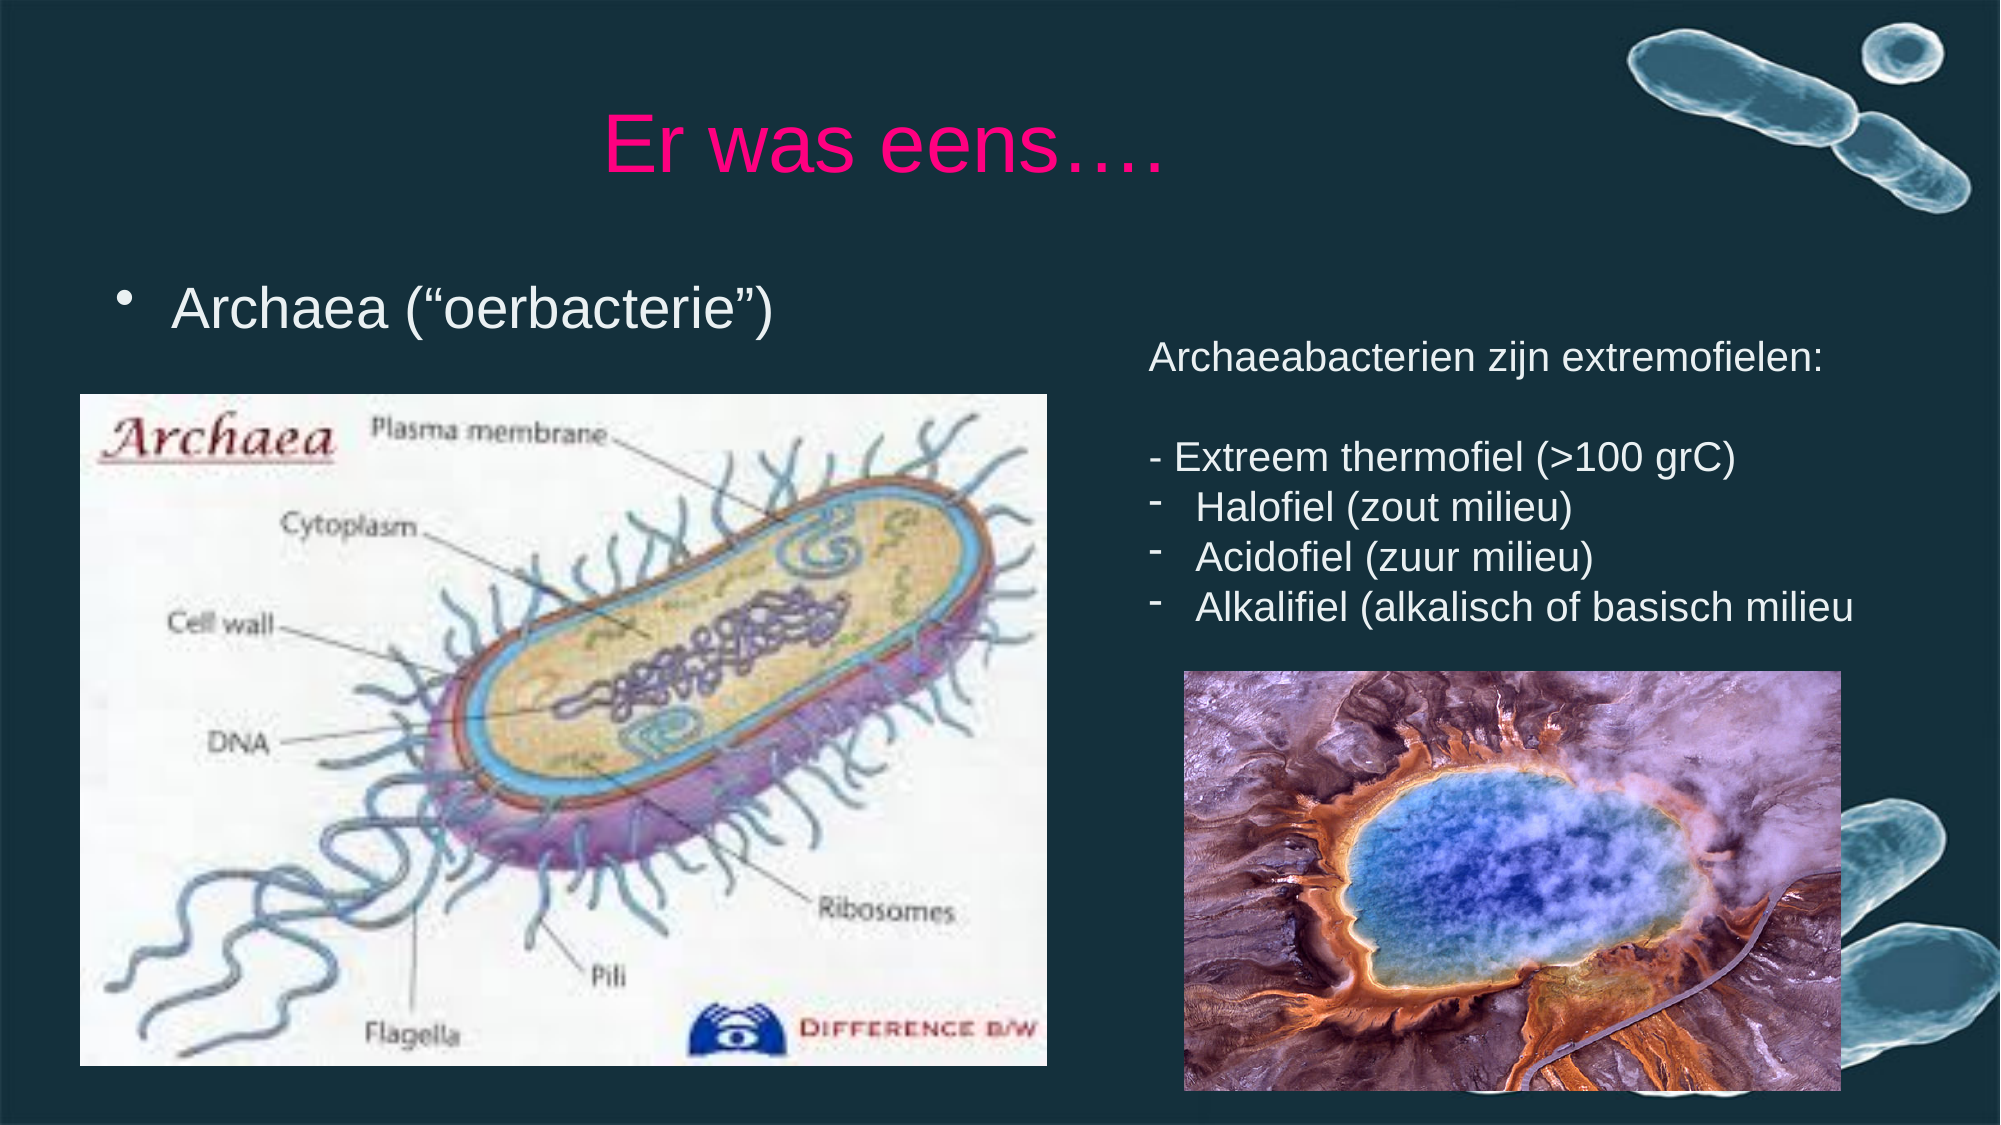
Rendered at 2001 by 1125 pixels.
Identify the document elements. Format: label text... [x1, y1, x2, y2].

title Er was eens…. [99, 45, 1670, 233]
text_box Archaeabacterien zijn extremofielen: - Extreem thermofiel (>100 grC) Halofiel (zout milieu) Acidofiel (zuur milieu) Alkalifiel (alkalisch of basisch milieu [1133, 322, 1900, 683]
picture [0, 0, 2000, 1125]
list Archaea (“oerbacterie”) [99, 262, 1900, 870]
